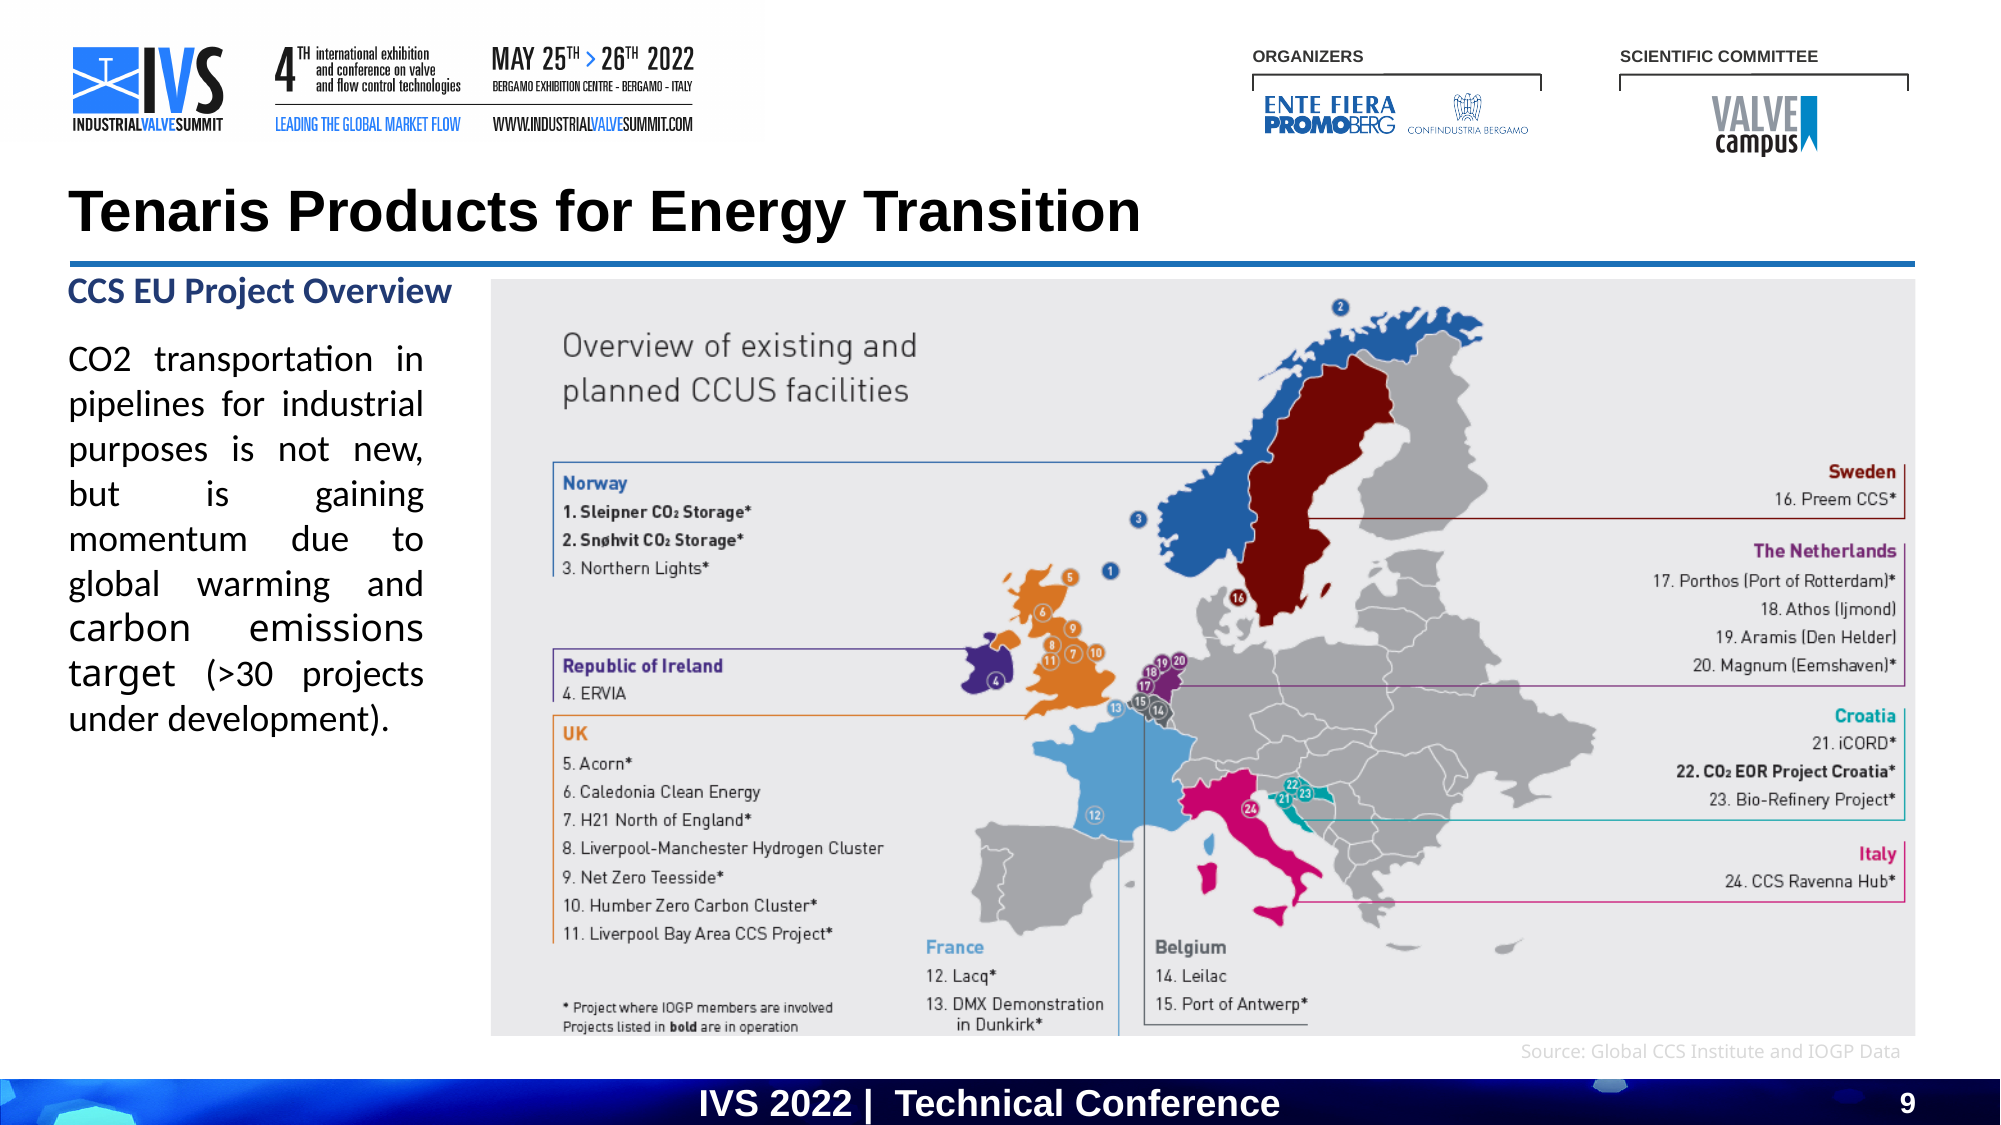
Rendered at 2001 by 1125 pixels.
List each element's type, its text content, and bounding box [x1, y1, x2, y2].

picture [1705, 67, 1824, 186]
picture [490, 279, 1916, 1036]
text_box CO2 transportation in pipelines for industrial purposes is not new, but is gaining momentum due to global warming and carbon emissions target (>30 projects under development). [53, 326, 440, 747]
text_box Source: Global CCS Institute and IOGP Data [1409, 1036, 1916, 1070]
picture [1408, 93, 1528, 134]
picture [0, 1079, 2000, 1125]
picture [1265, 96, 1396, 134]
text_box Tenaris Products for Energy Transition [53, 165, 1173, 251]
text_box CCS EU Project Overview [67, 265, 492, 311]
picture [0, 0, 765, 142]
